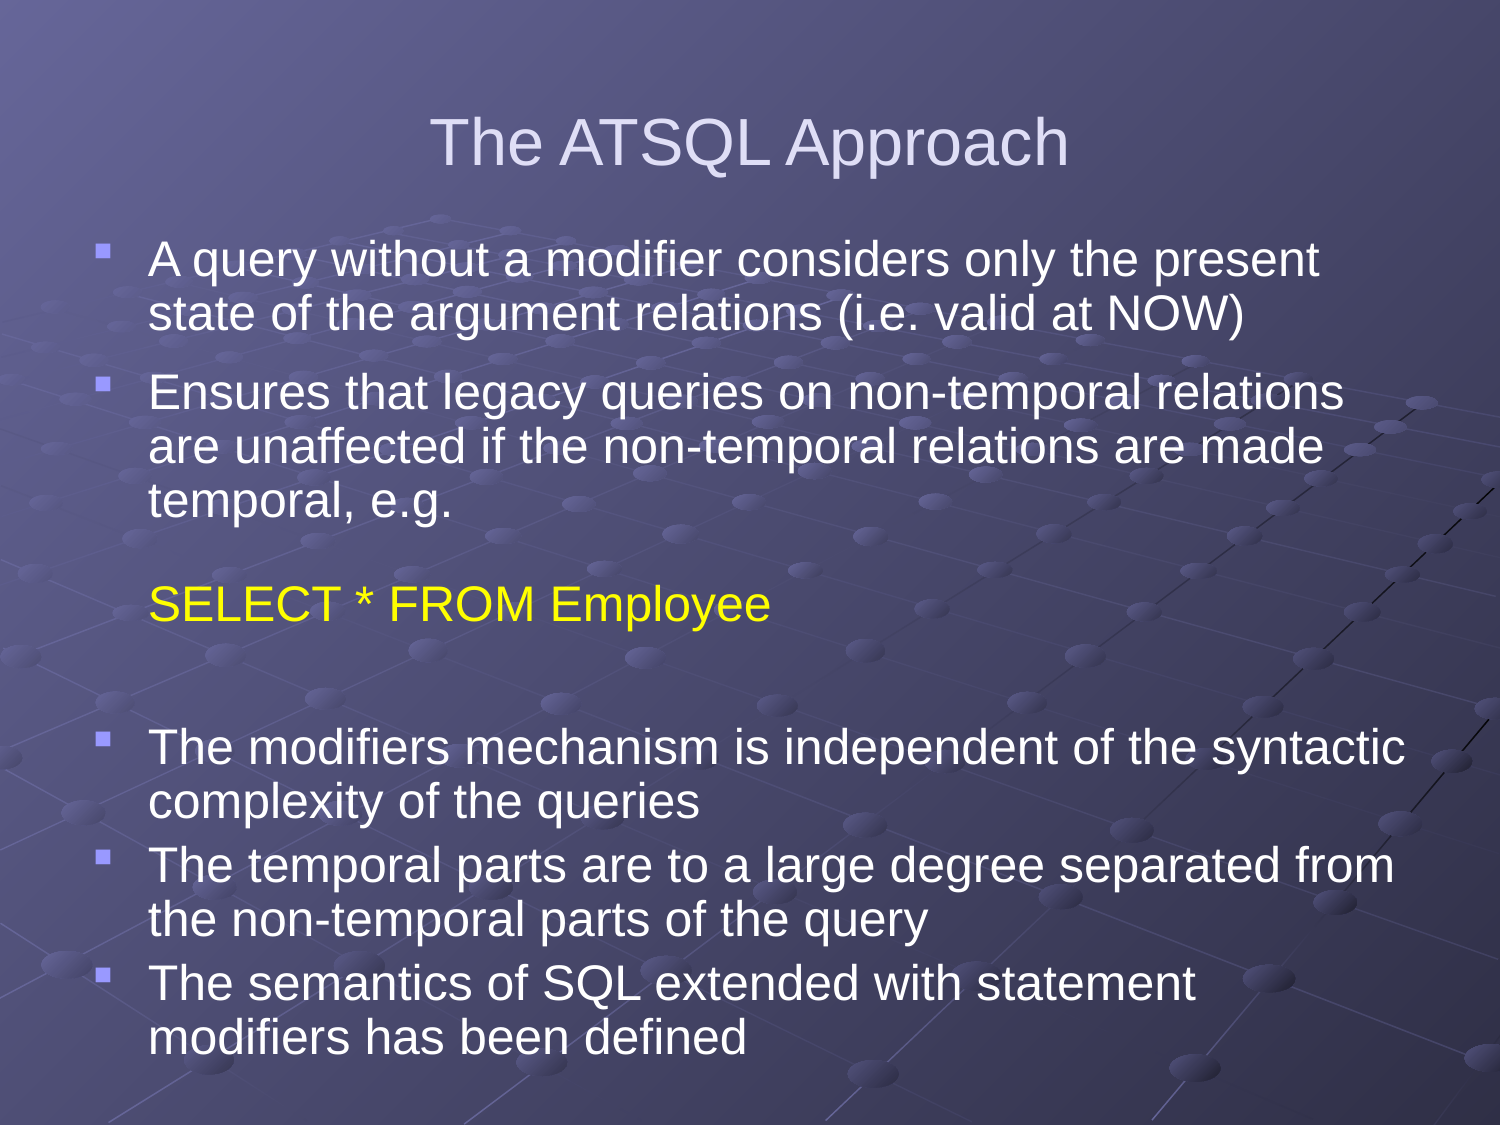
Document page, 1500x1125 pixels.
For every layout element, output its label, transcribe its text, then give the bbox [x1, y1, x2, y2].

title The ATSQL Approach [74, 44, 1426, 233]
list A query without a modifier considers only the present state of the argument relations (i.e. valid at NOW) Ensures that legacy queries on non-temporal relations are unaffected if the non-temporal relations are made temporal, e.g. SELECT * FROM Employee The modifiers mechanism is independent of the syntactic complexity of the queries The temporal parts are to a large degree separated from the non-temporal parts of the query The semantics of SQL extended with statement modifiers has been defined [76, 225, 1427, 970]
